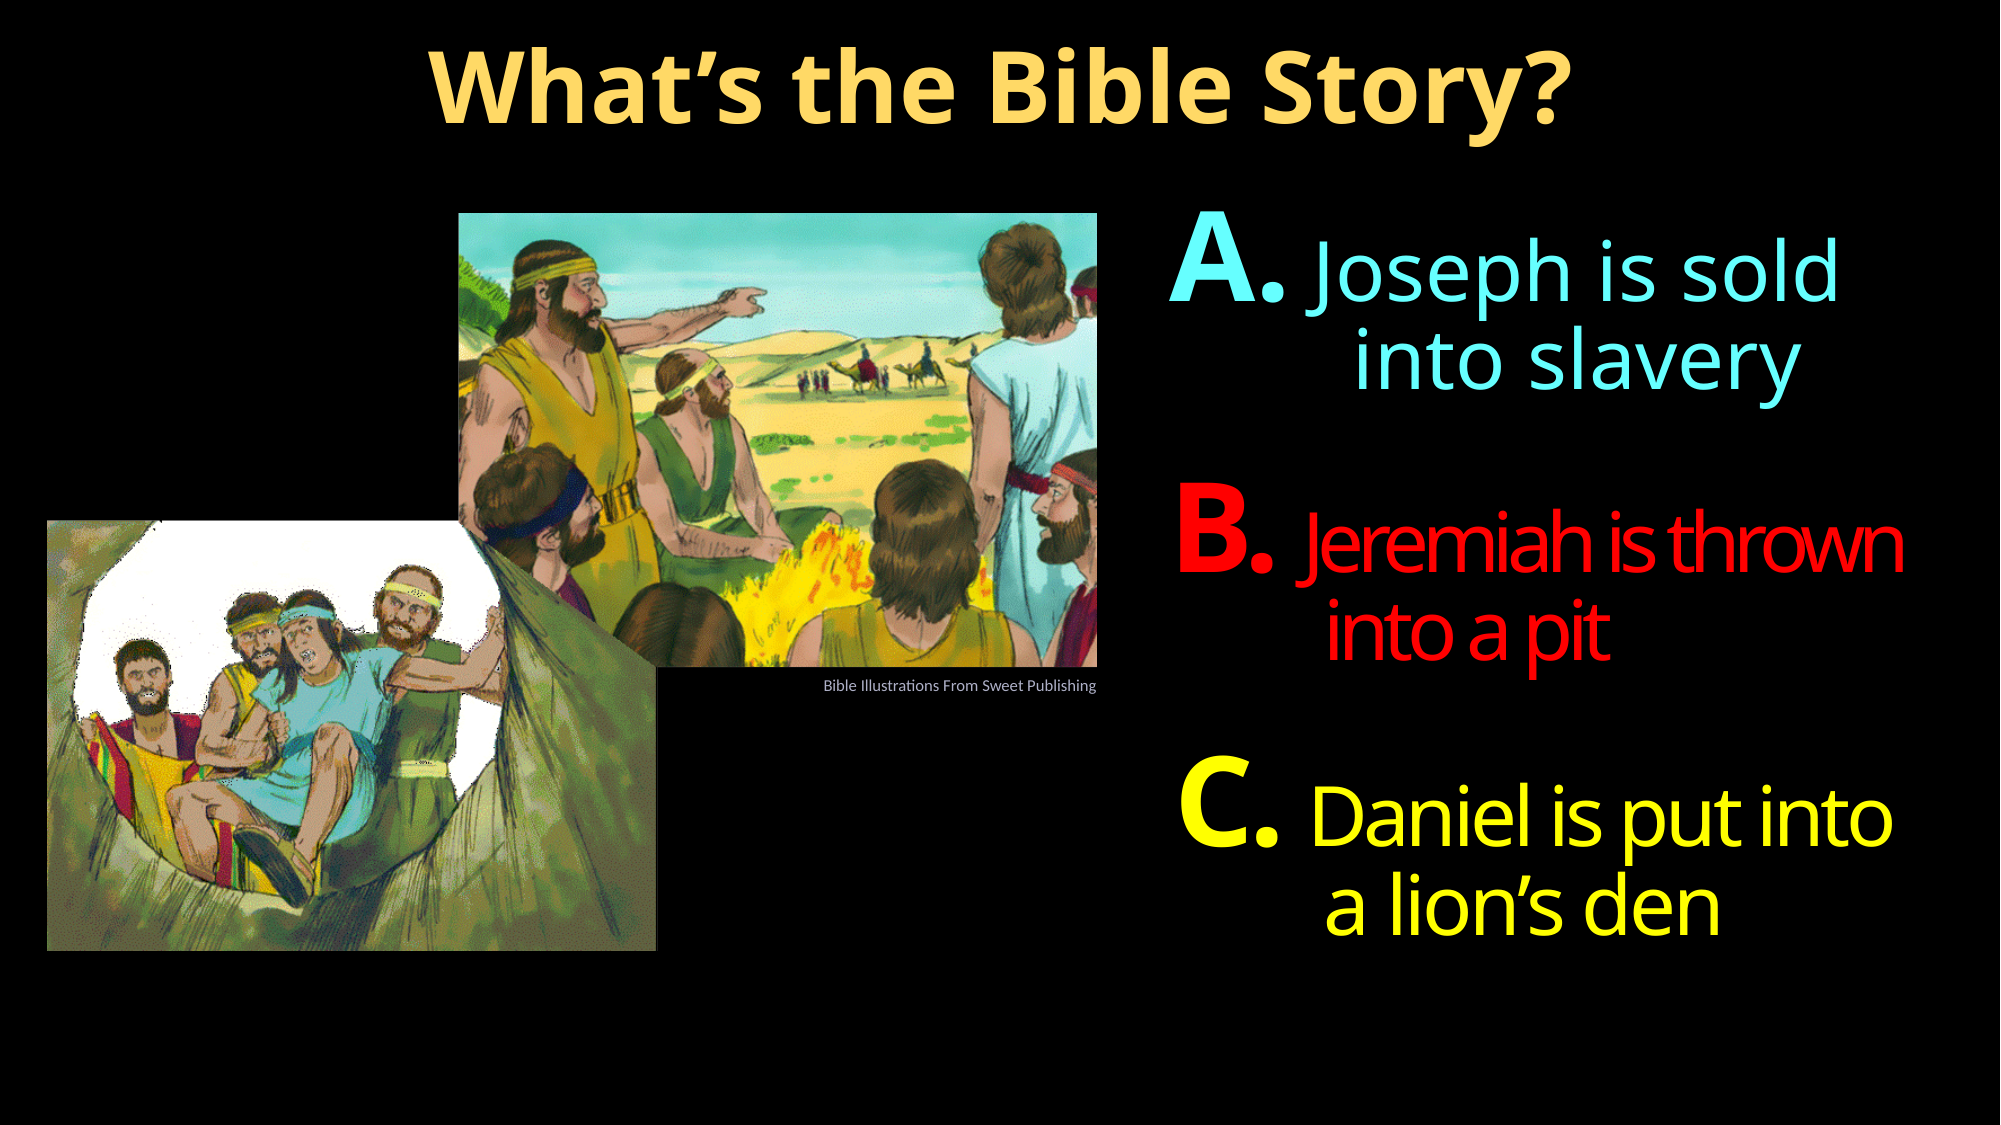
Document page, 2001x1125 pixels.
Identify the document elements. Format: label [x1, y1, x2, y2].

text_box [0, 0, 2000, 1125]
picture [47, 213, 1097, 951]
